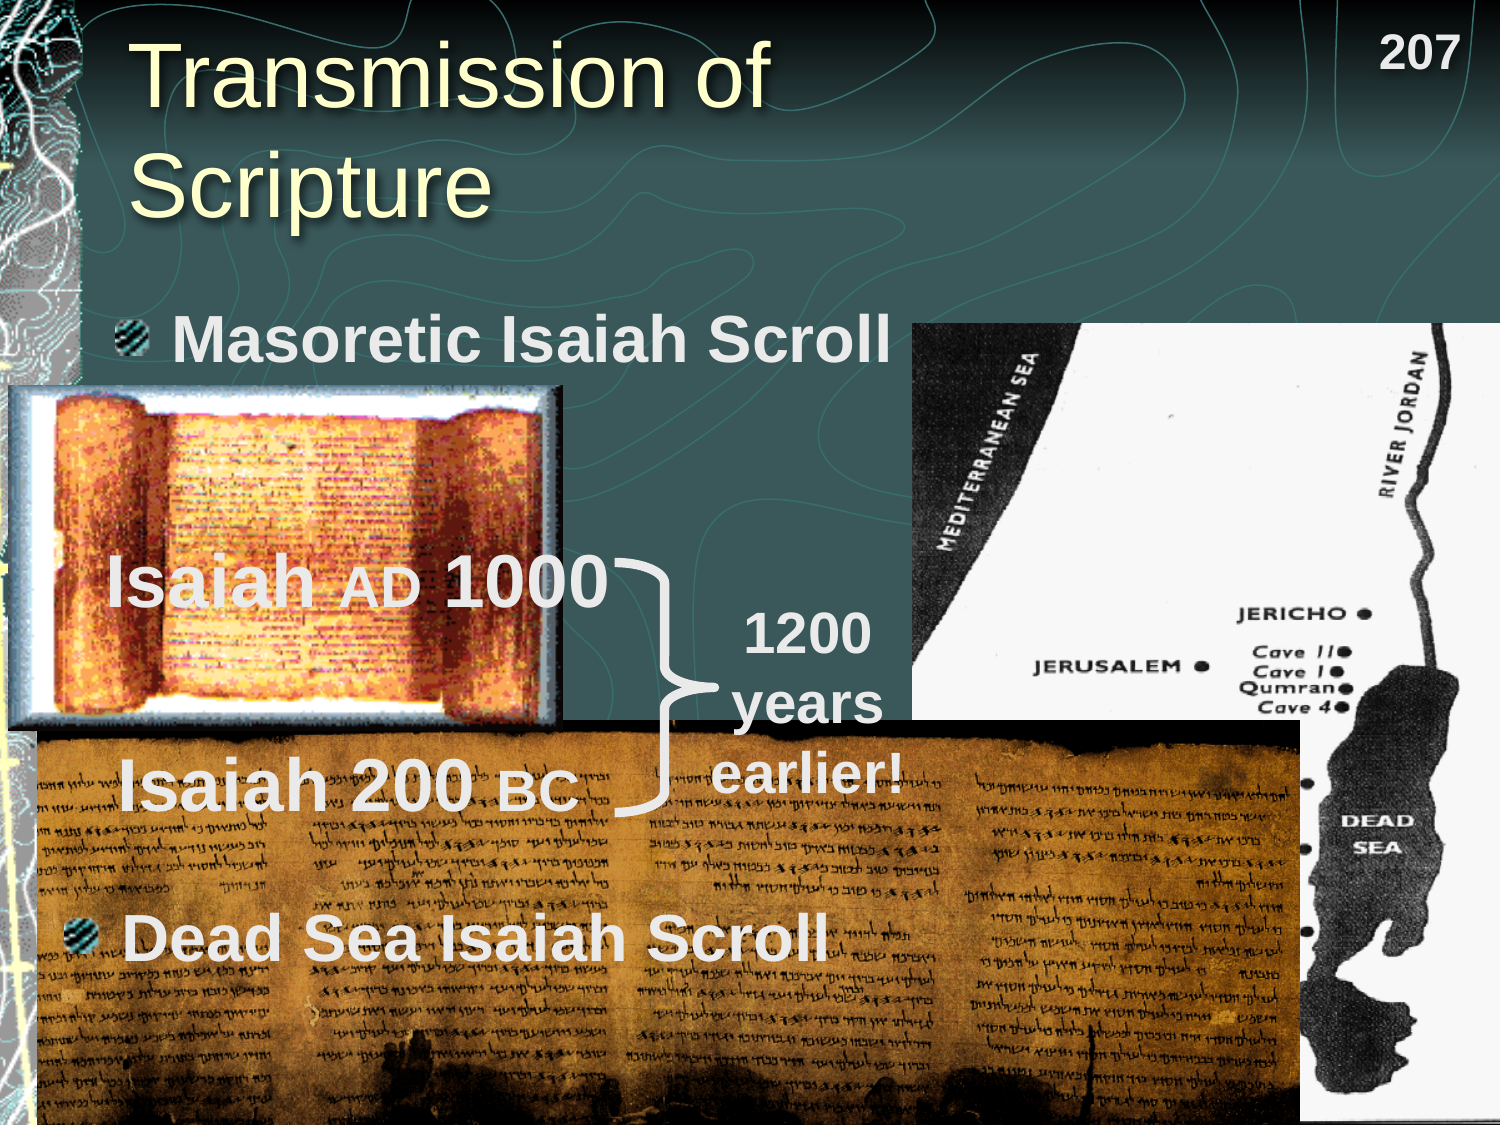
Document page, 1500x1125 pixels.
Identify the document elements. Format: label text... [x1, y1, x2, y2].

picture [0, 0, 1500, 1125]
title Transmission of Scripture [112, 55, 1100, 244]
picture [115, 318, 153, 356]
text_box [614, 562, 715, 719]
text_box Isaiah AD 1000 [567, 525, 626, 631]
list Masoretic Isaiah Scroll [100, 297, 1045, 386]
text_box 207 [1340, 12, 1500, 88]
text_box 1200 years earlier! [689, 587, 907, 719]
